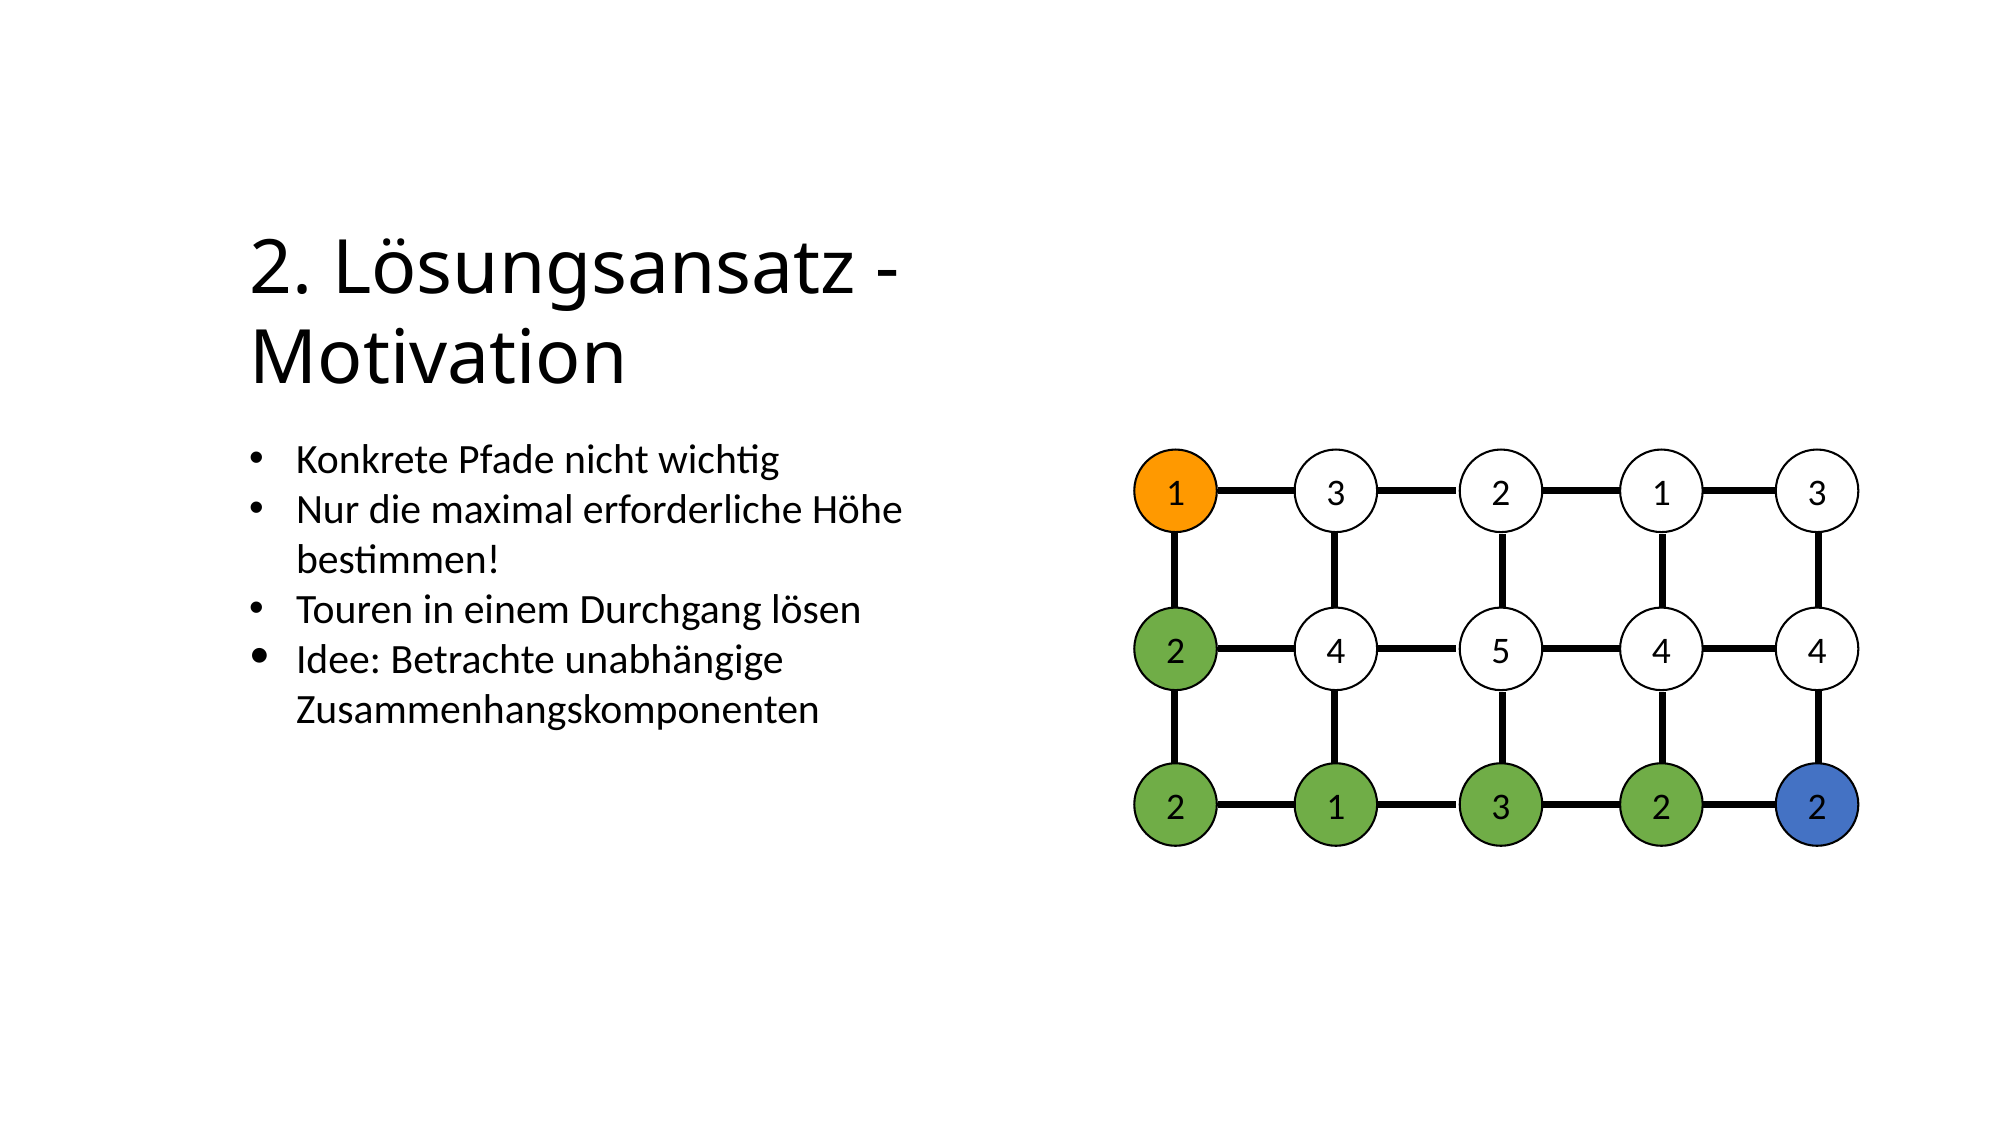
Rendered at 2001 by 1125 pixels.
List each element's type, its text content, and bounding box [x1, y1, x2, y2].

text_box [1660, 535, 1666, 607]
text_box [1499, 535, 1505, 607]
text_box 3 [1775, 449, 1859, 532]
text_box 2 [1620, 763, 1703, 846]
text_box [1544, 646, 1621, 652]
text_box [1218, 801, 1295, 807]
text_box 3 [1459, 763, 1543, 846]
text_box 2 [1134, 763, 1217, 846]
text_box [1171, 532, 1177, 607]
text_box Konkrete Pfade nicht wichtig Nur die maximal erforderliche Höhe bestimmen! Touren in einem Durchgang lösen Idee: Betrachte unabhängige Zusammenhangskomponenten [234, 424, 1046, 985]
text_box [1660, 693, 1666, 763]
text_box 1 [1134, 449, 1217, 532]
text_box [1378, 488, 1456, 494]
text_box [1378, 646, 1456, 652]
text_box 1 [1620, 449, 1703, 533]
text_box 5 [1459, 607, 1543, 691]
text_box [1704, 488, 1775, 494]
text_box [1815, 690, 1821, 763]
text_box [1704, 801, 1775, 807]
text_box [1218, 488, 1295, 494]
text_box [1499, 693, 1505, 763]
text_box [1024, 628, 1159, 694]
text_box 4 [1775, 607, 1859, 690]
text_box [1218, 646, 1295, 652]
text_box 1 [1294, 763, 1378, 846]
text_box 4 [1620, 607, 1703, 691]
text_box 2 [1139, 607, 1217, 691]
text_box [1815, 532, 1821, 607]
text_box [1332, 532, 1338, 607]
text_box [1378, 801, 1456, 807]
text_box [1544, 488, 1621, 494]
text_box 4 [1294, 607, 1378, 690]
text_box 2 [1775, 763, 1859, 846]
text_box 2 [1459, 449, 1543, 533]
text_box 3 [1294, 449, 1378, 532]
text_box 2. Lösungsansatz - Motivation [234, 210, 1280, 317]
text_box [1544, 801, 1621, 807]
text_box [1332, 690, 1338, 763]
text_box [1704, 646, 1775, 652]
text_box [1171, 690, 1177, 763]
